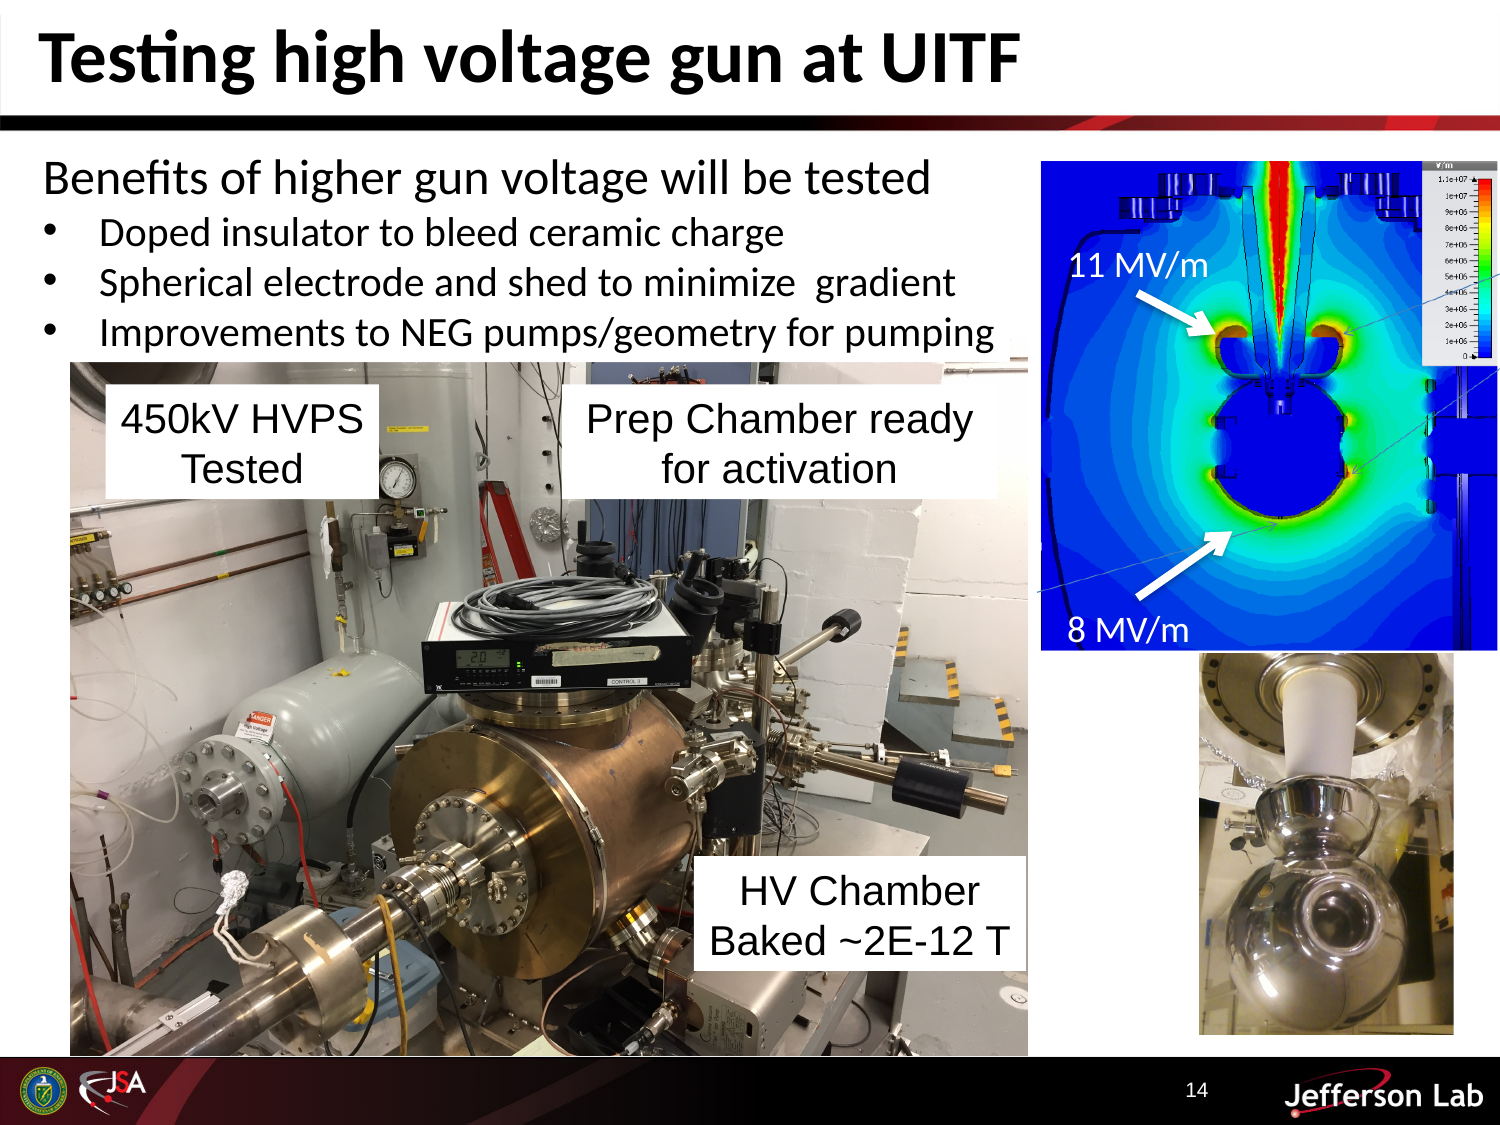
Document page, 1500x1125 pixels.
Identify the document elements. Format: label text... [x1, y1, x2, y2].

picture [0, 0, 1500, 1125]
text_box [1037, 158, 1500, 659]
text_box Benefits of higher gun voltage will be tested Doped insulator to bleed ceramic charge Spherical electrode and shed to minimize gradient Improvements to NEG pumps/geometry for pumping [28, 137, 1010, 363]
text_box Testing high voltage gun at UITF [23, 0, 1500, 106]
slide_number 14 [873, 1059, 1224, 1119]
